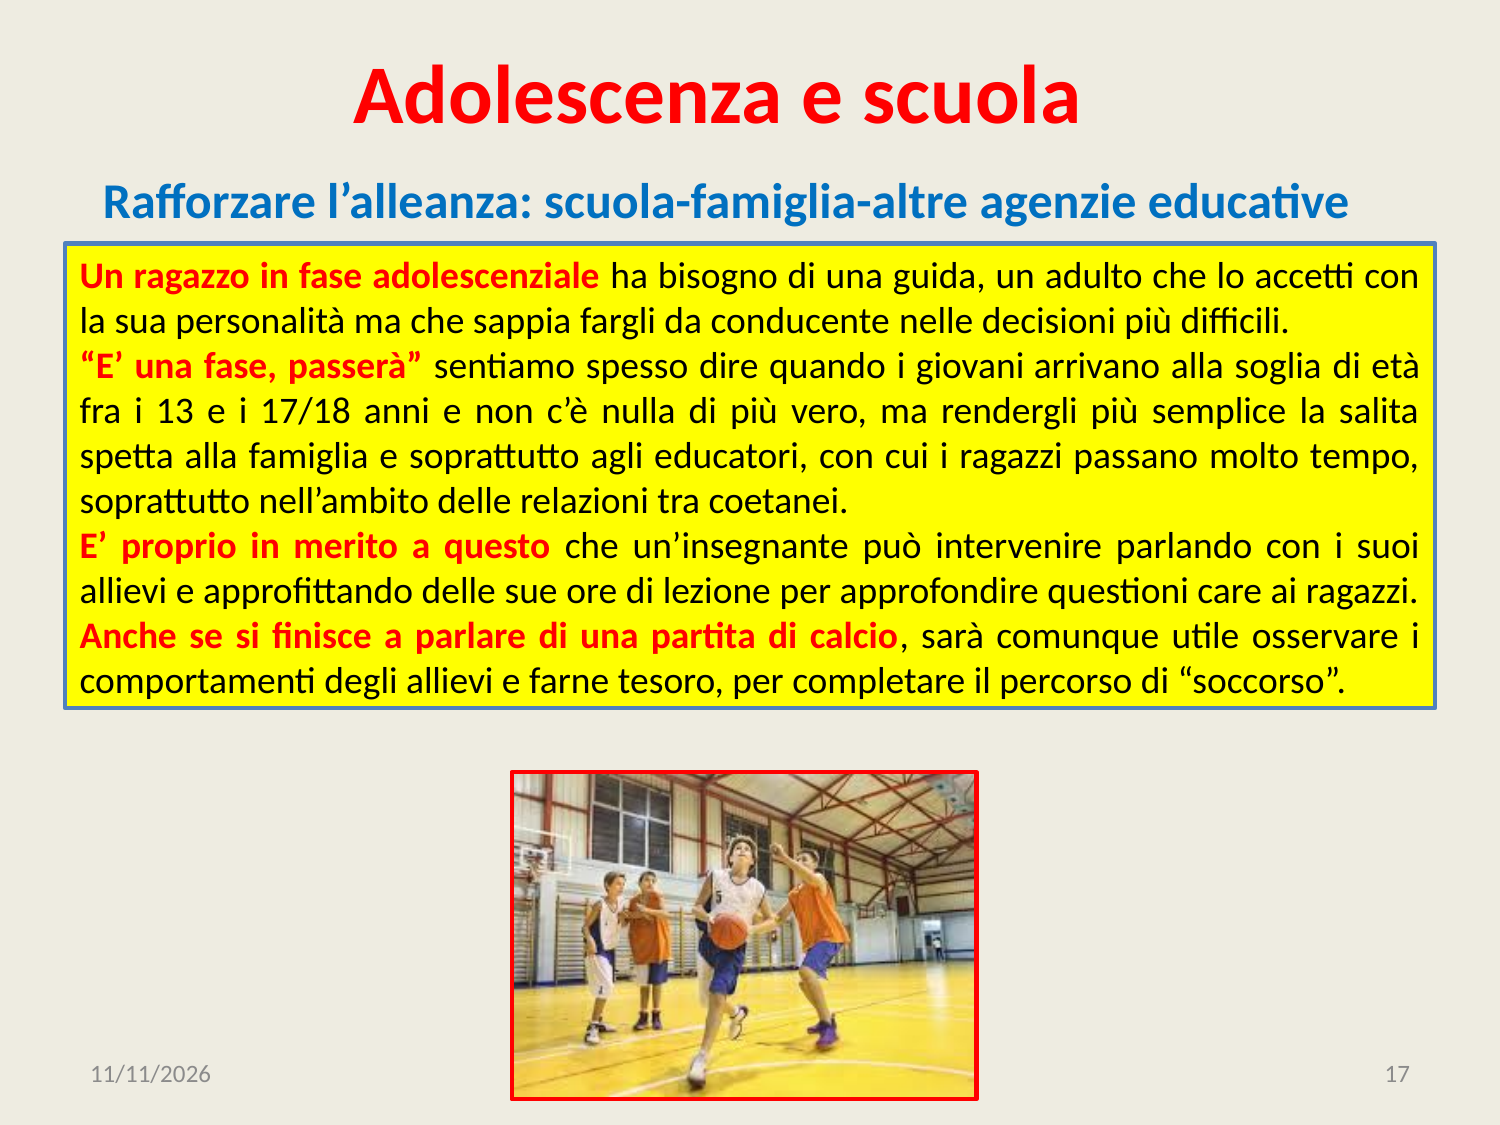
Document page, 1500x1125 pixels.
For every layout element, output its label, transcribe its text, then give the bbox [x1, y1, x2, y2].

text_box Rafforzare l’alleanza: scuola-famiglia-altre agenzie educative [41, 160, 1412, 236]
text_box Un ragazzo in fase adolescenziale ha bisogno di una guida, un adulto che lo accetti con la sua personalità ma che sappia fargli da conducente nelle decisioni più difficili. “E’ una fase, passerà” sentiamo spesso dire quando i giovani arrivano alla soglia di età fra i 13 e i 17/18 anni e non c’è nulla di più vero, ma rendergli più semplice la salita spetta alla famiglia e soprattutto agli educatori, con cui i ragazzi passano molto tempo, soprattutto nell’ambito delle relazioni tra coetanei. E’ proprio in merito a questo che un’insegnante può intervenire parlando con i suoi allievi e approfittando delle sue ore di lezione per approfondire questioni care ai ragazzi. Anche se si finisce a parlare di una partita di calcio, sarà comunque utile osservare i comportamenti degli allievi e farne tesoro, per completare il percorso di “soccorso”. [64, 243, 1436, 709]
slide_number 17 [1074, 1042, 1425, 1103]
title Adolescenza e scuola [53, 42, 1383, 138]
picture [513, 773, 975, 1098]
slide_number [75, 1042, 425, 1103]
